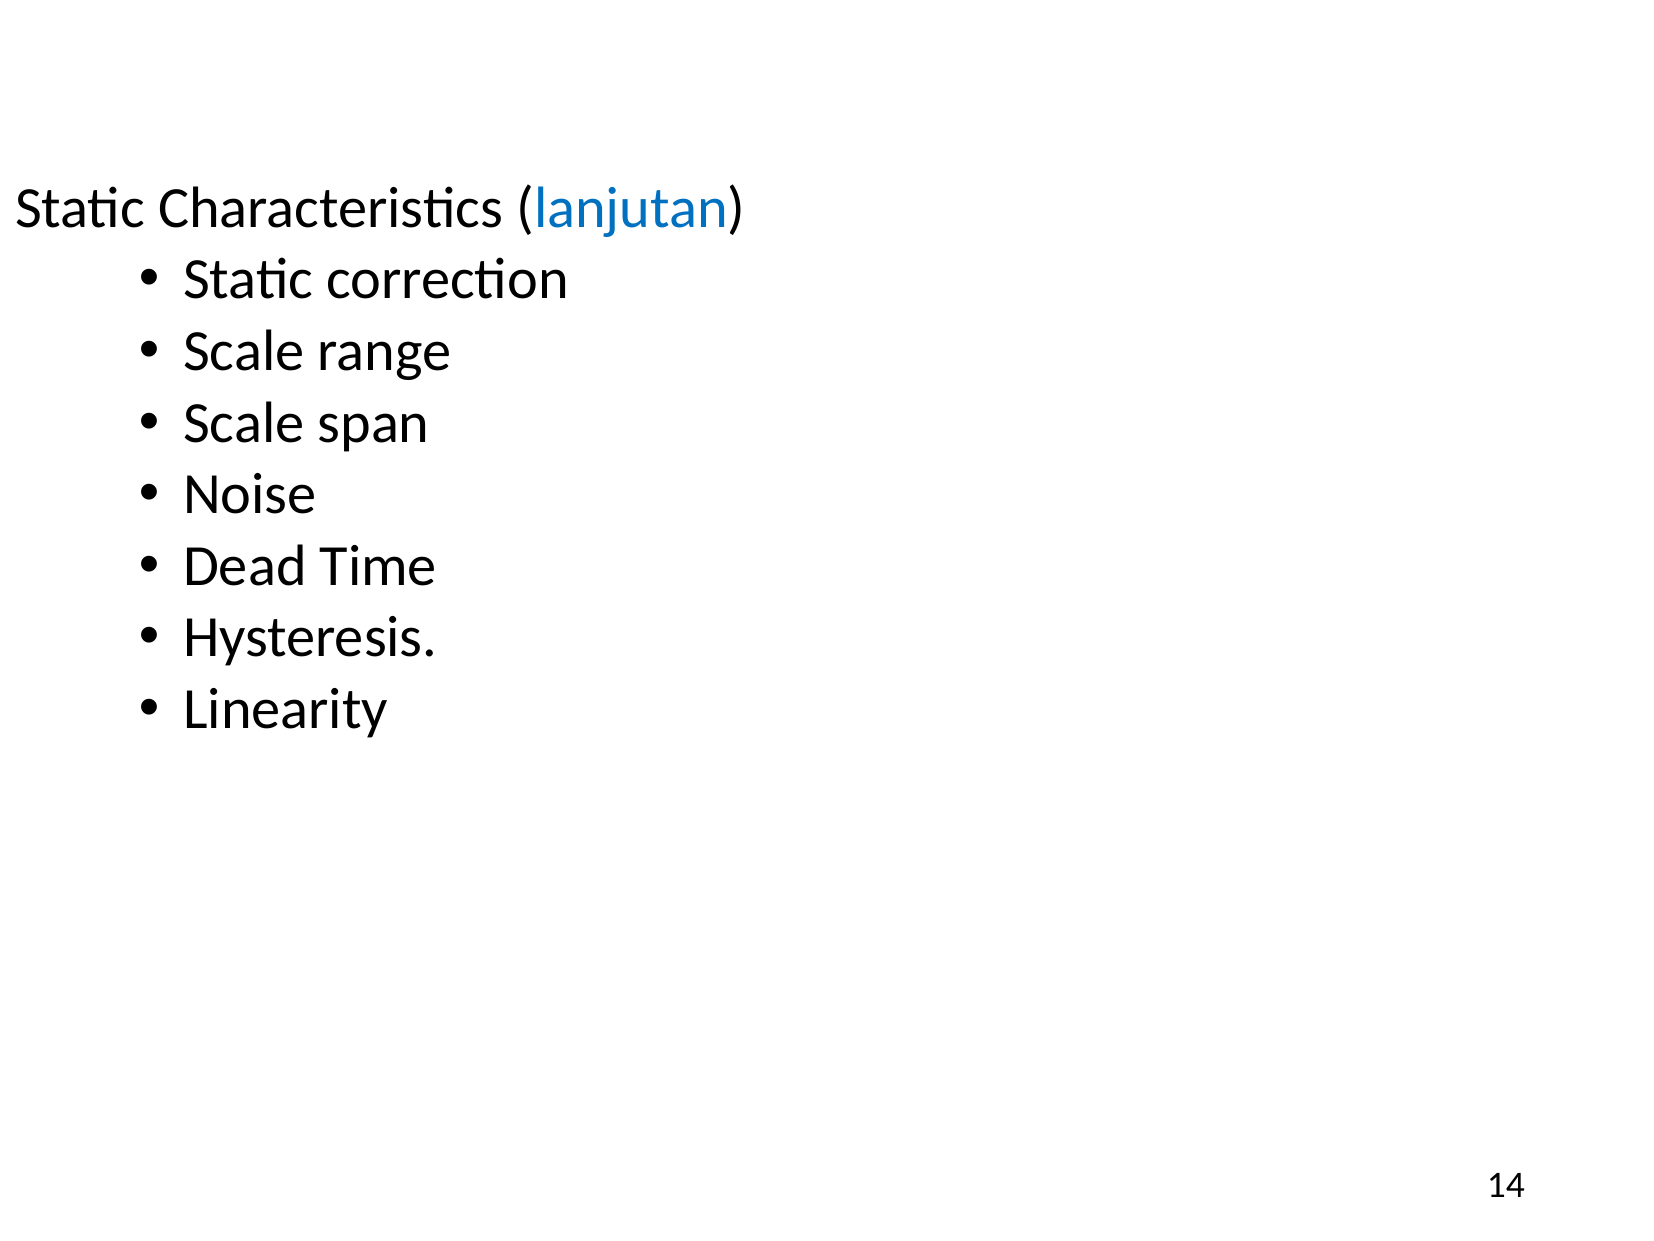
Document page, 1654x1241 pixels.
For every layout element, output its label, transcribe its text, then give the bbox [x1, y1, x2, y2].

text_box 14 [1167, 1149, 1540, 1216]
list Static Characteristics (lanjutan) Static correction Scale range Scale span Noise Dead Time Hysteresis. Linearity [0, 169, 1506, 938]
